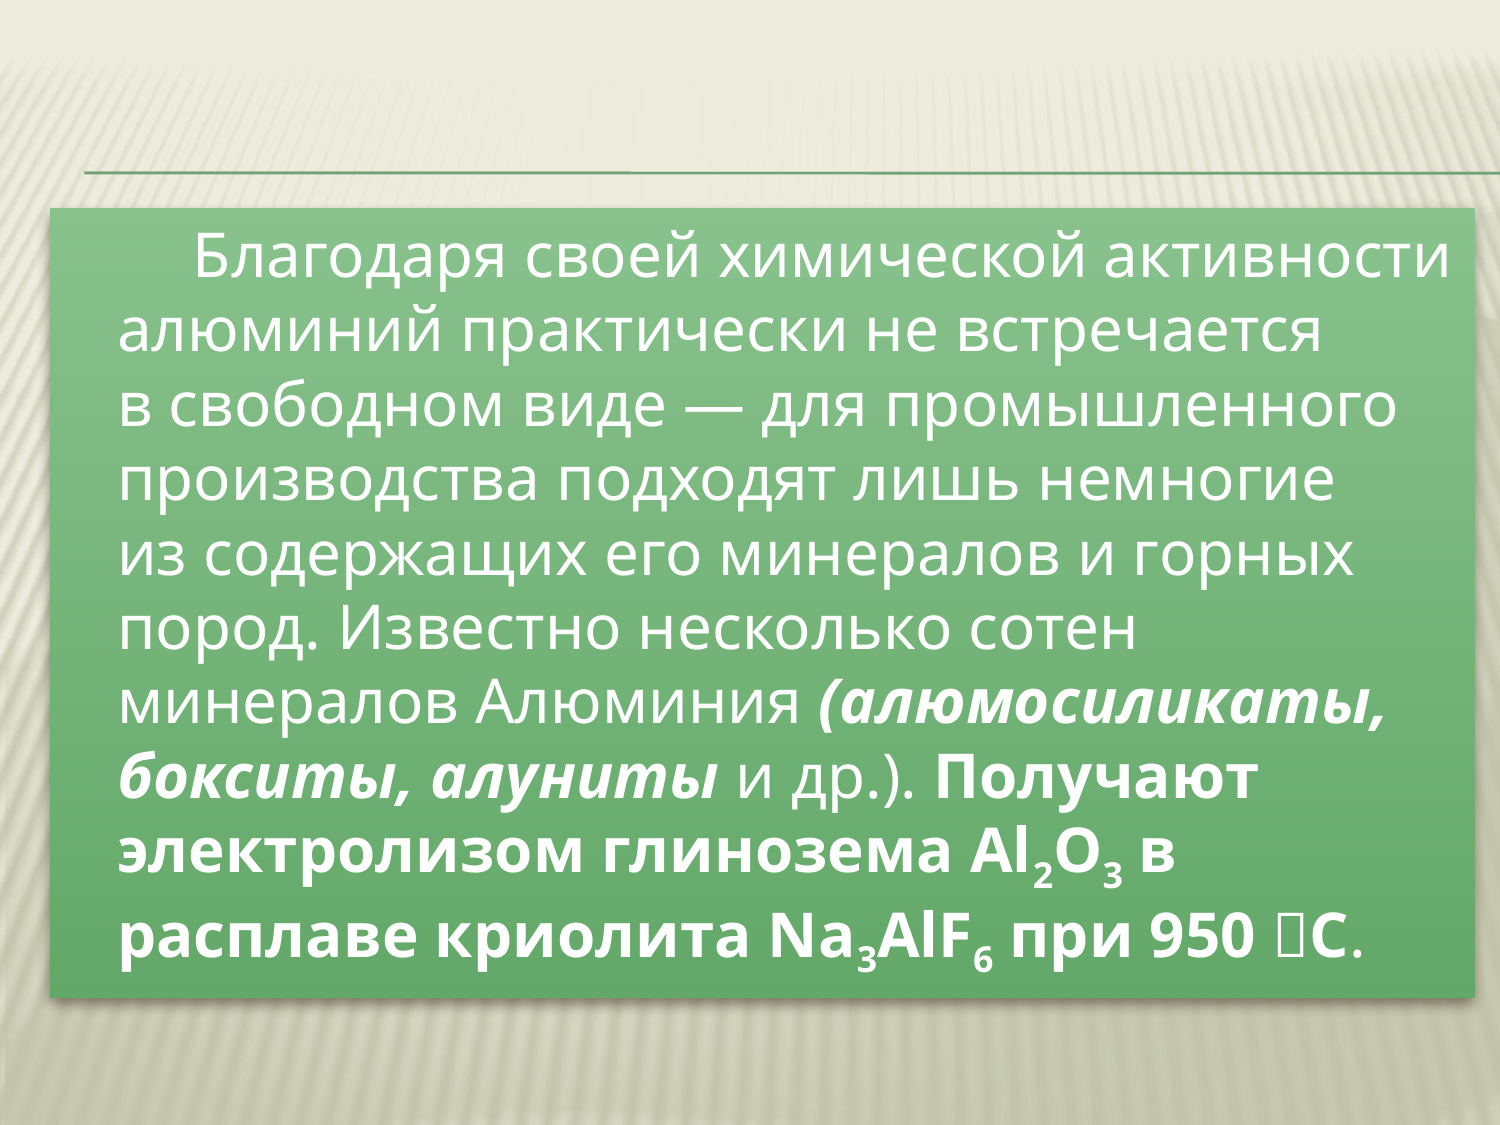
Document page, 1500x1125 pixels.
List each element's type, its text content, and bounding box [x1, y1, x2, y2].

list Благодаря своей химической активности алюминий практически не встречается в свободном виде — для промышленного производства подходят лишь немногие из содержащих его минералов и горных пород. Известно несколько сотен минералов Алюминия (алюмосиликаты, бокситы, алуниты и др.). Получают электролизом глинозема Al2О3 в расплаве криолита Na3AlF6 при 950 С. [50, 208, 1475, 998]
